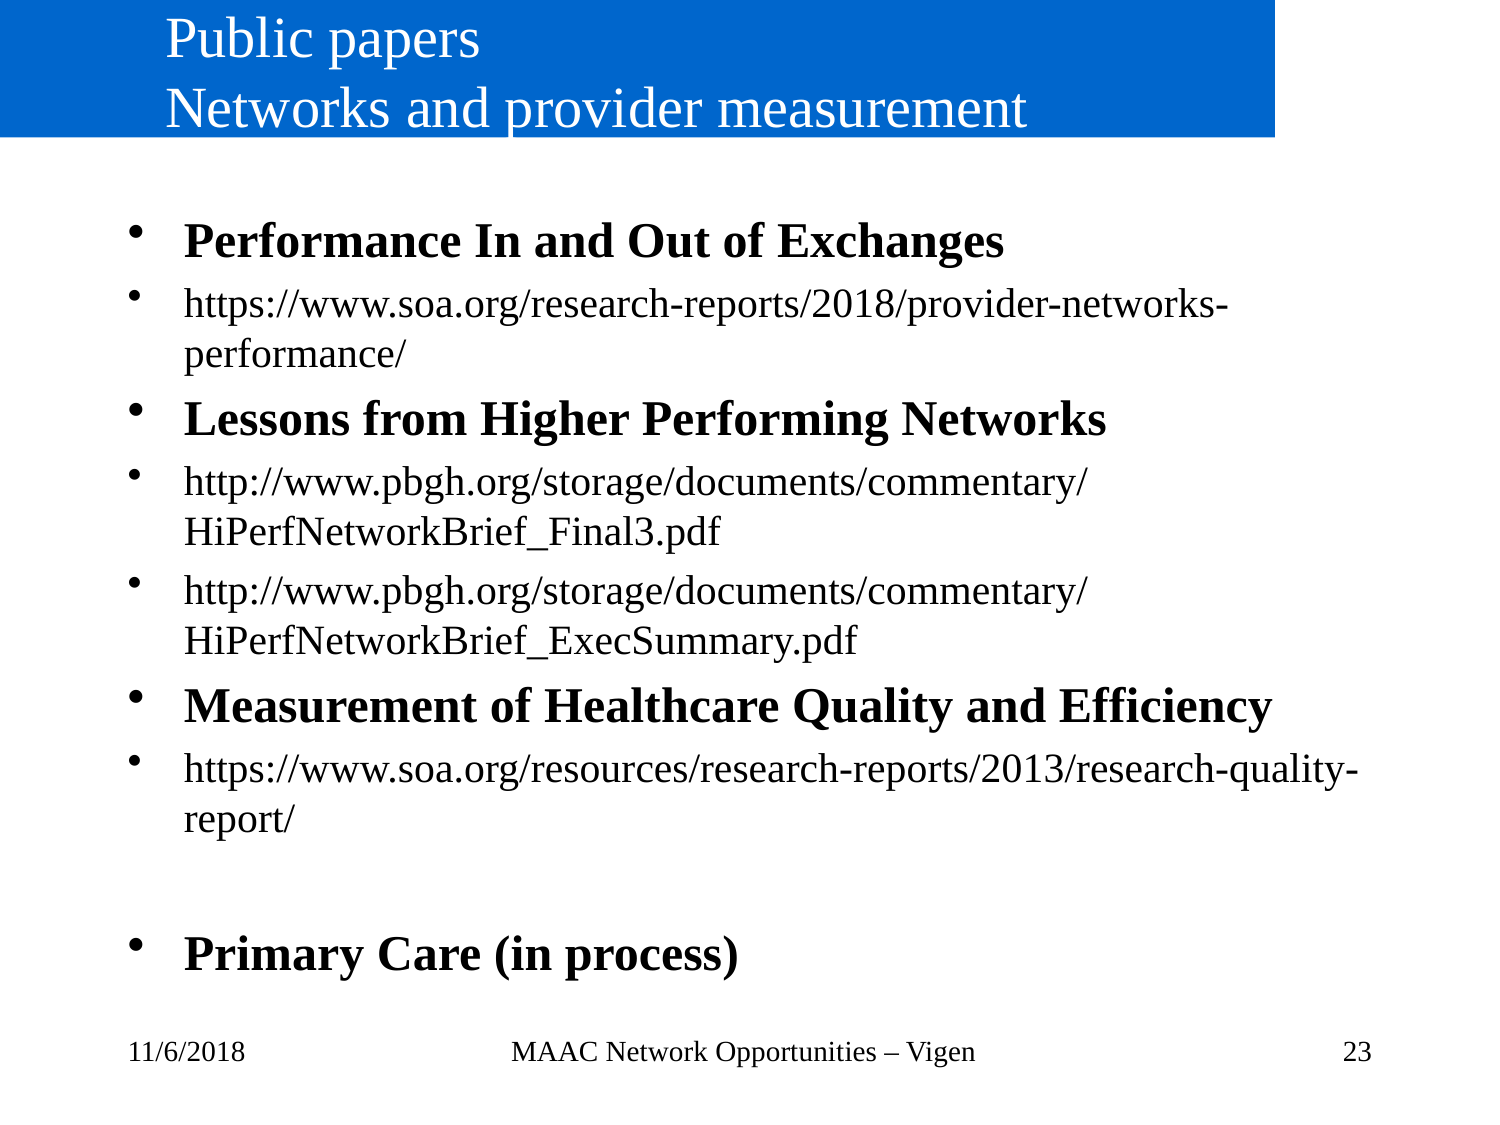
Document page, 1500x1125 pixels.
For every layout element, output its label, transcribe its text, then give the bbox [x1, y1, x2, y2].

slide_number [112, 1025, 425, 1100]
slide_number 23 [1074, 1025, 1388, 1100]
list Performance In and Out of Exchanges https://www.soa.org/research-reports/2018/provider-networks-performance/ Lessons from Higher Performing Networks http://www.pbgh.org/storage/documents/commentary/HiPerfNetworkBrief_Final3.pdf http://www.pbgh.org/storage/documents/commentary/HiPerfNetworkBrief_ExecSummary.pdf Measurement of Healthcare Quality and Efficiency https://www.soa.org/resources/research-reports/2013/research-quality-report/ Primary Care (in process) [112, 200, 1388, 1000]
footer MAAC Network Opportunities – Vigen [450, 1025, 1038, 1100]
title Public papers Networks and provider measurement [0, 0, 1275, 138]
